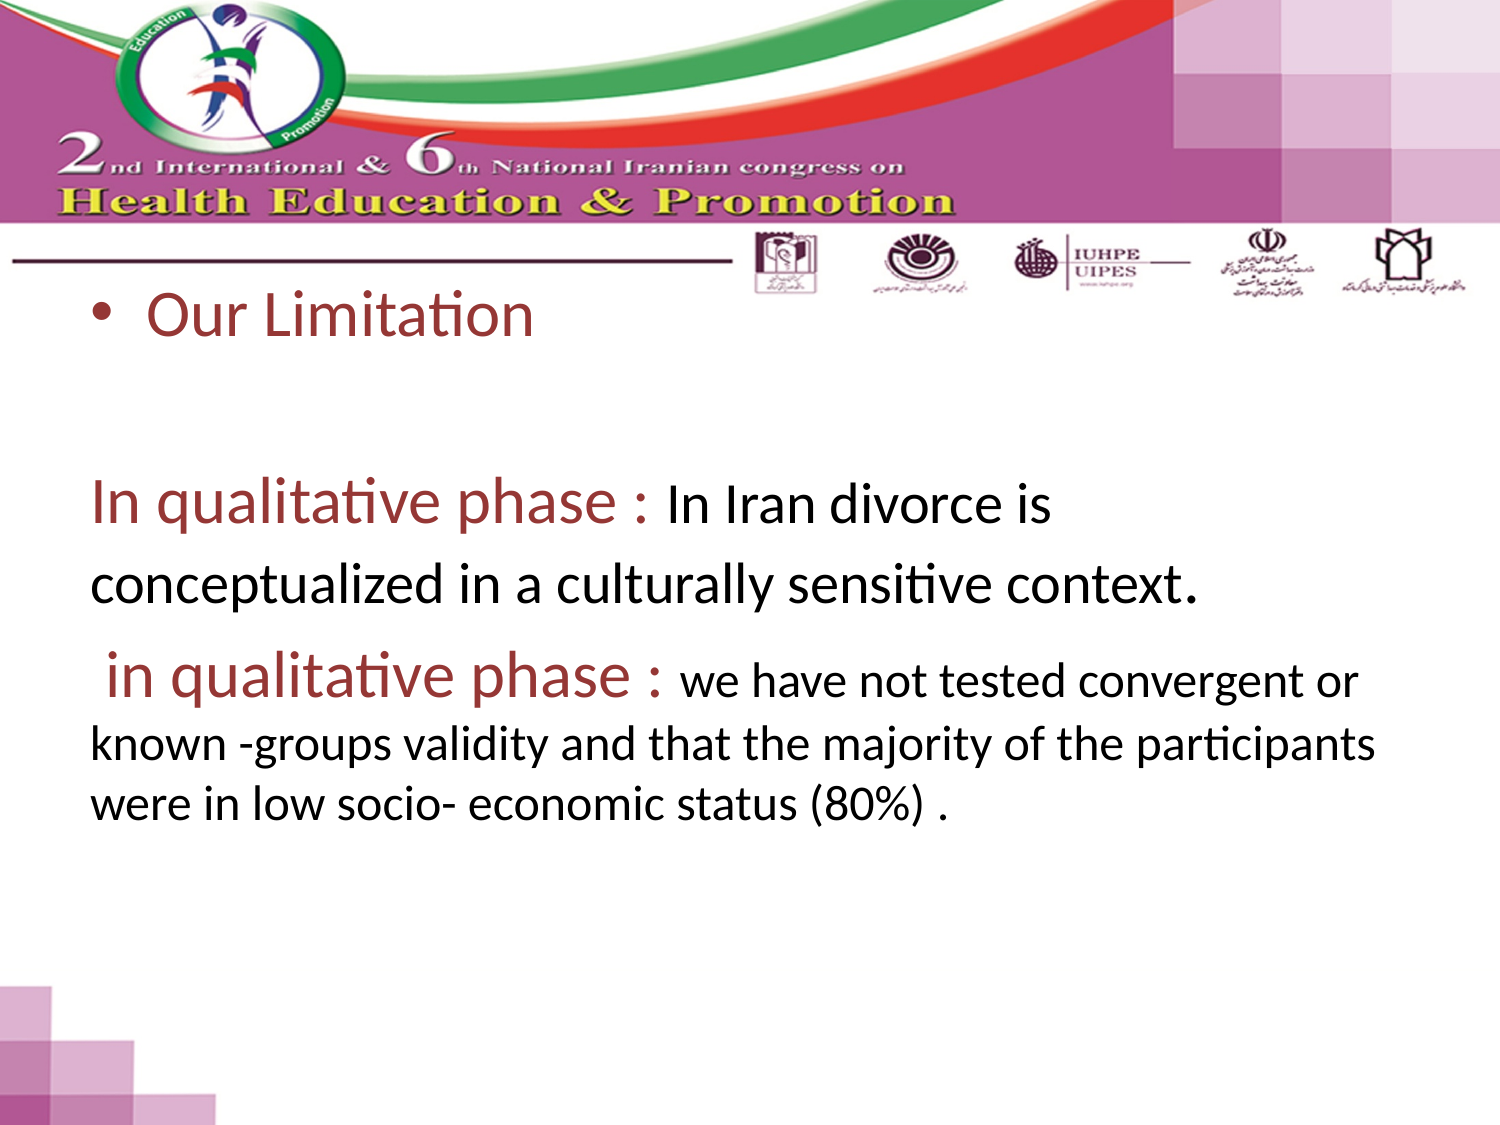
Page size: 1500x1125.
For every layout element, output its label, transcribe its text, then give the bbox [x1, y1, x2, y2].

picture [0, 0, 1500, 1125]
list Our Limitation In qualitative phase : In Iran divorce is conceptualized in a culturally sensitive context. in qualitative phase : we have not tested convergent or known -groups validity and that the majority of the participants were in low socio- economic status (80%) . [75, 262, 1425, 1005]
